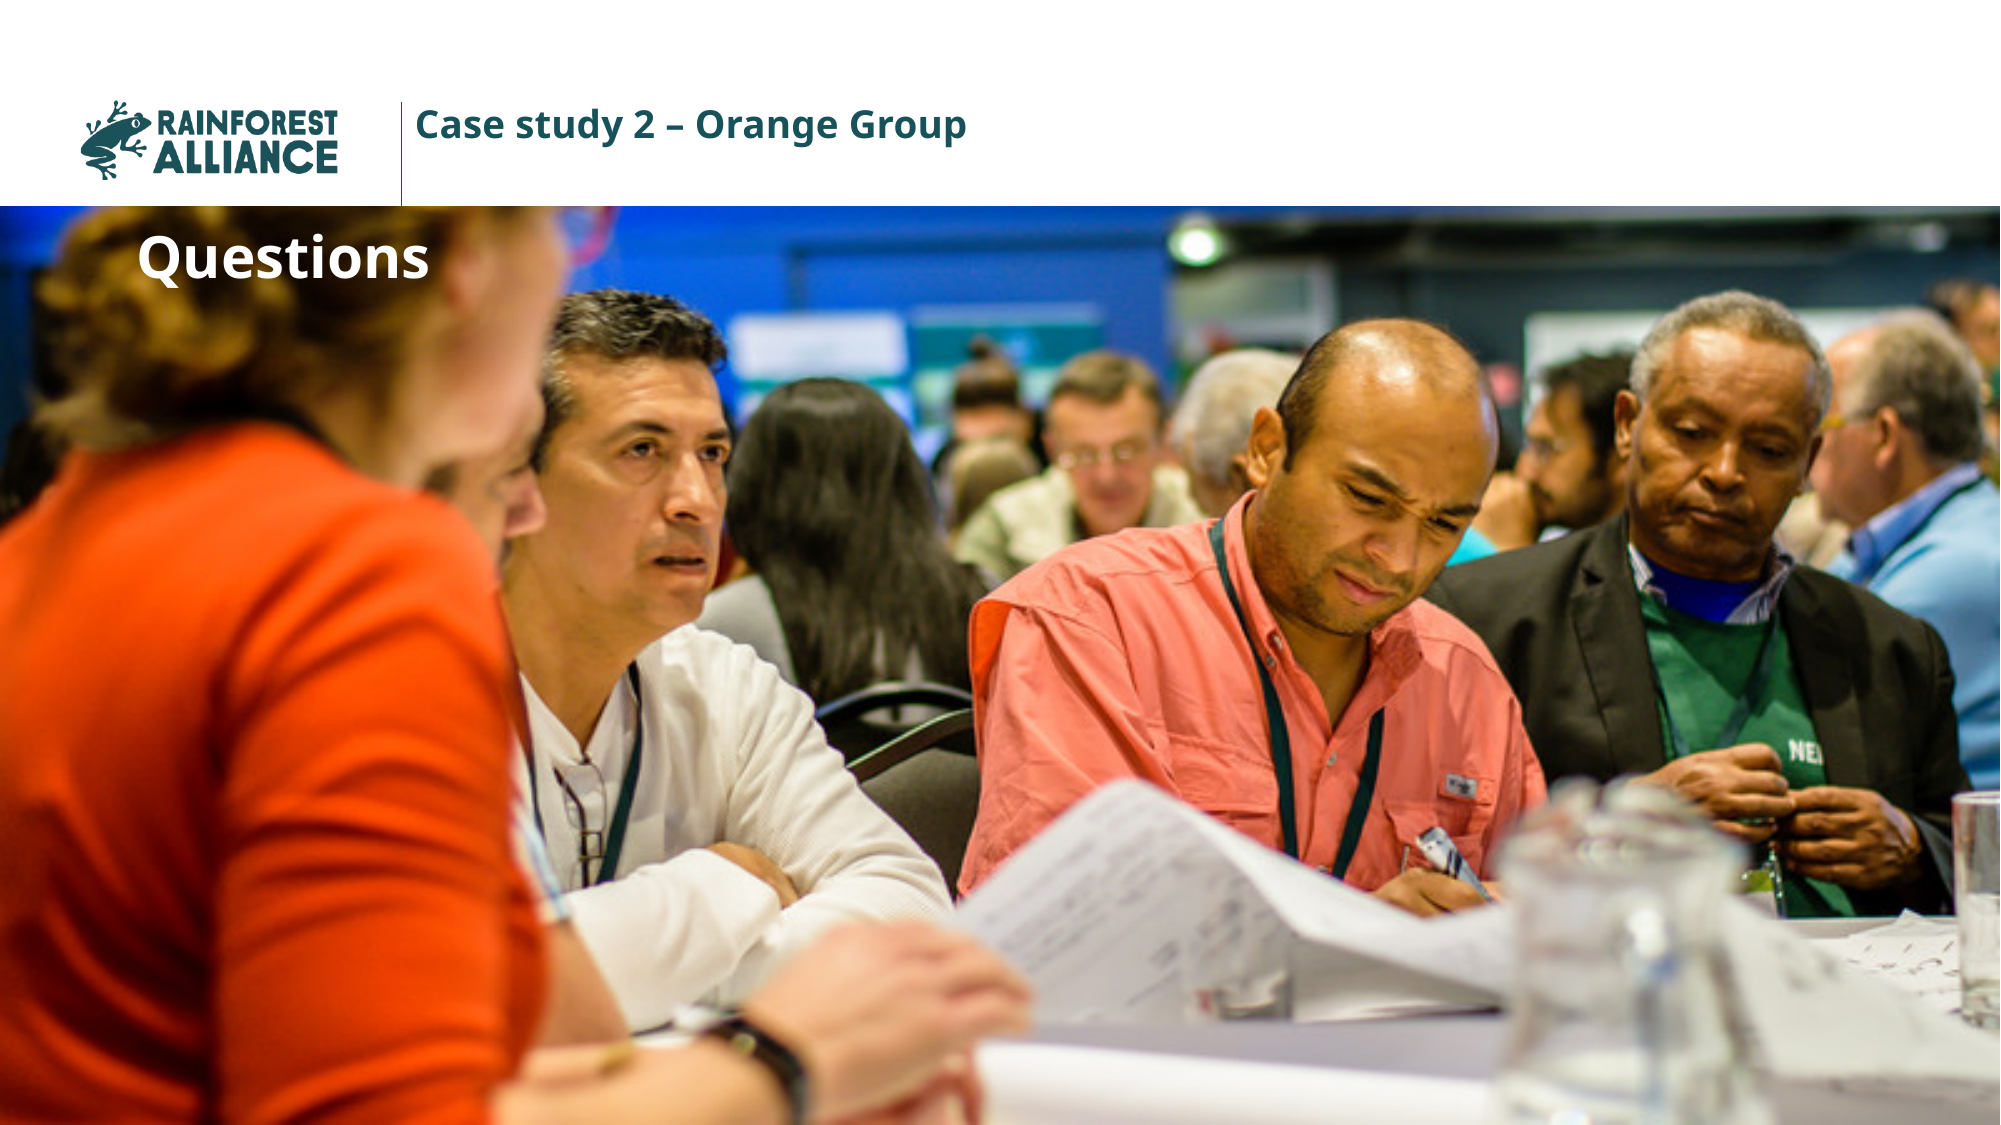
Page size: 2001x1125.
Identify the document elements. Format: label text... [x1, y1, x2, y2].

title Case study 2 – Orange Group [399, 92, 1911, 155]
picture [0, 206, 2000, 1125]
